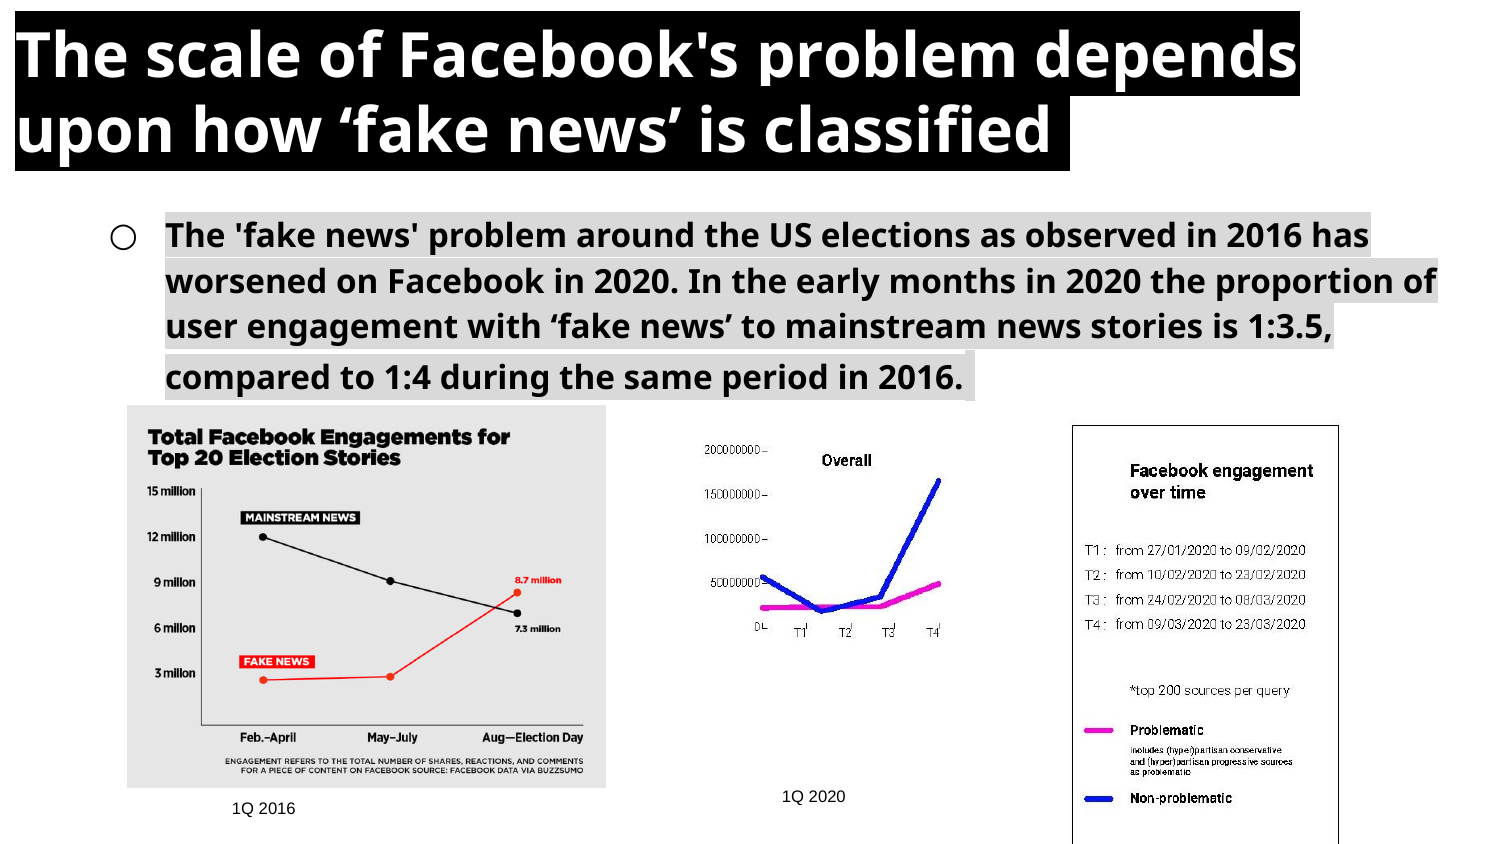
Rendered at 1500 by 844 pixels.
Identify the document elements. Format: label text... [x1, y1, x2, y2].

text_box 1Q 2016 [216, 796, 364, 828]
title The scale of Facebook's problem depends upon how ‘fake news’ is classified The 'fake news' problem around the US elections as observed in 2016 has worsened on Facebook in 2020. In the early months in 2020 the proportion of user engagement with ‘fake news’ to mainstream news stories is 1:3.5, compared to 1:4 during the same period in 2016. [0, 0, 1461, 498]
picture [126, 405, 1471, 844]
